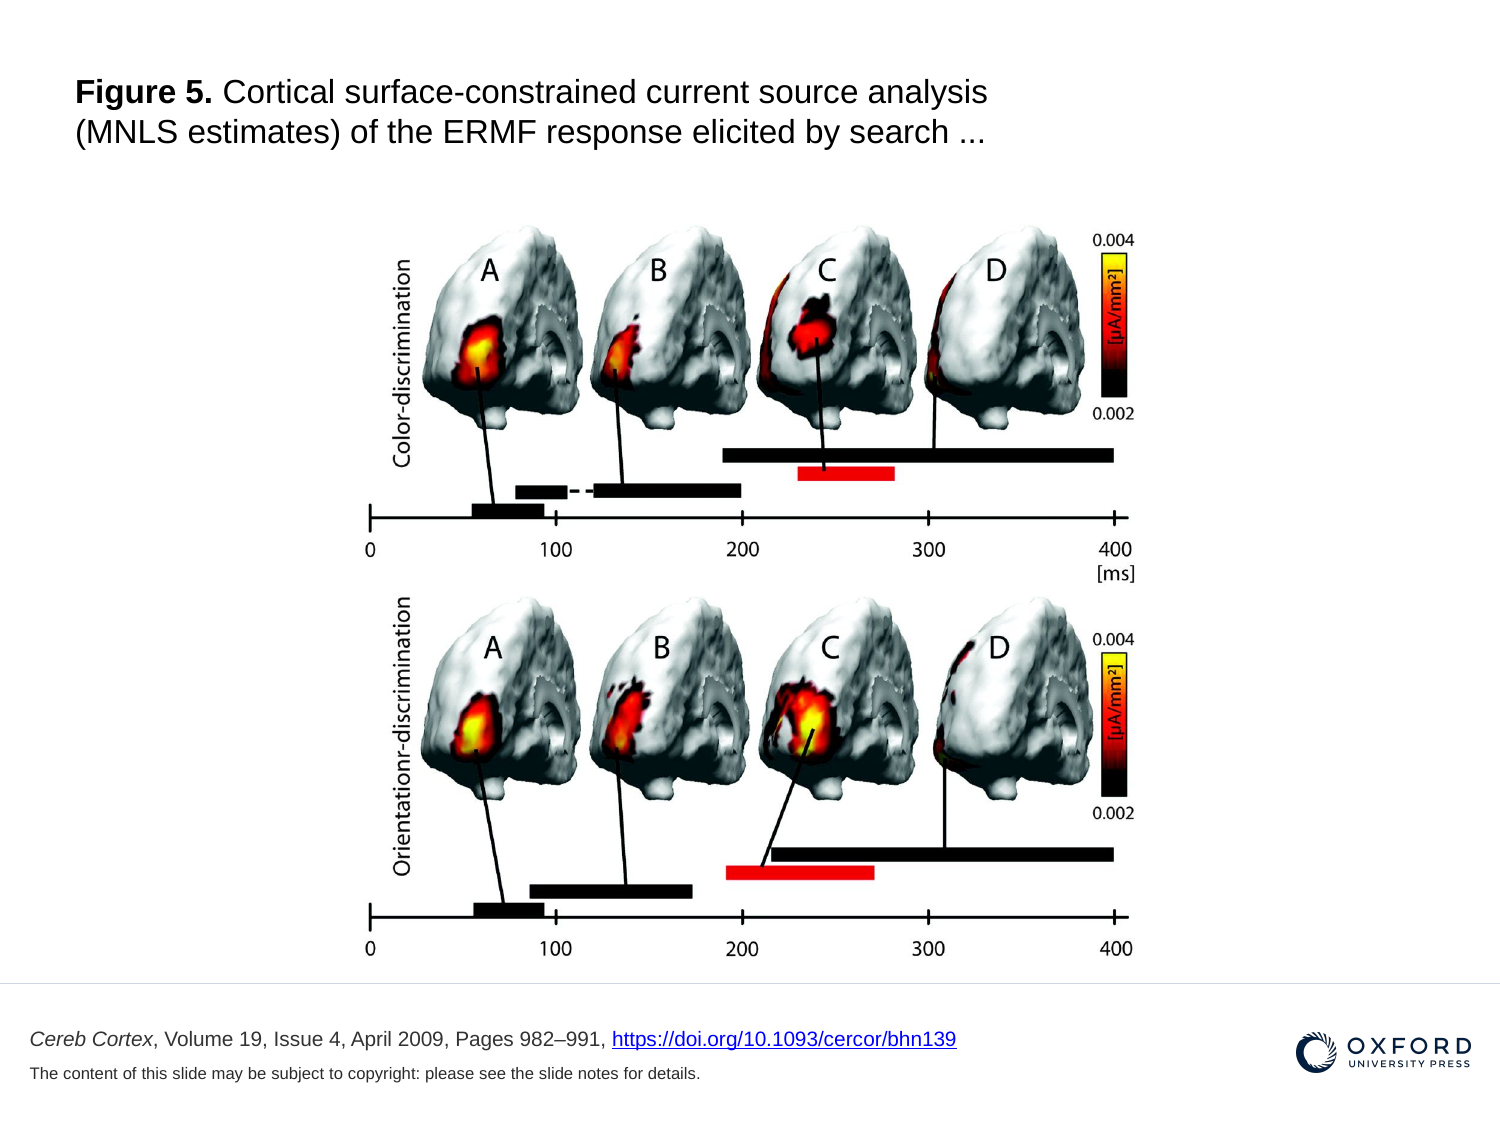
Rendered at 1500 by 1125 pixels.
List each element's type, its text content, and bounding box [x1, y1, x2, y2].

footer Cereb Cortex, Volume 19, Issue 4, April 2009, Pages 982–991, https://doi.org/10.1093/cercor/bhn139 The content of this slide may be subject to copyright: please see the slide notes for details. [0, 983, 1260, 1125]
picture [364, 224, 1135, 957]
title Figure 5. Cortical surface-constrained current source analysis (MNLS estimates) of the ERMF response elicited by search ... [75, 69, 1078, 171]
picture [1296, 1032, 1471, 1073]
